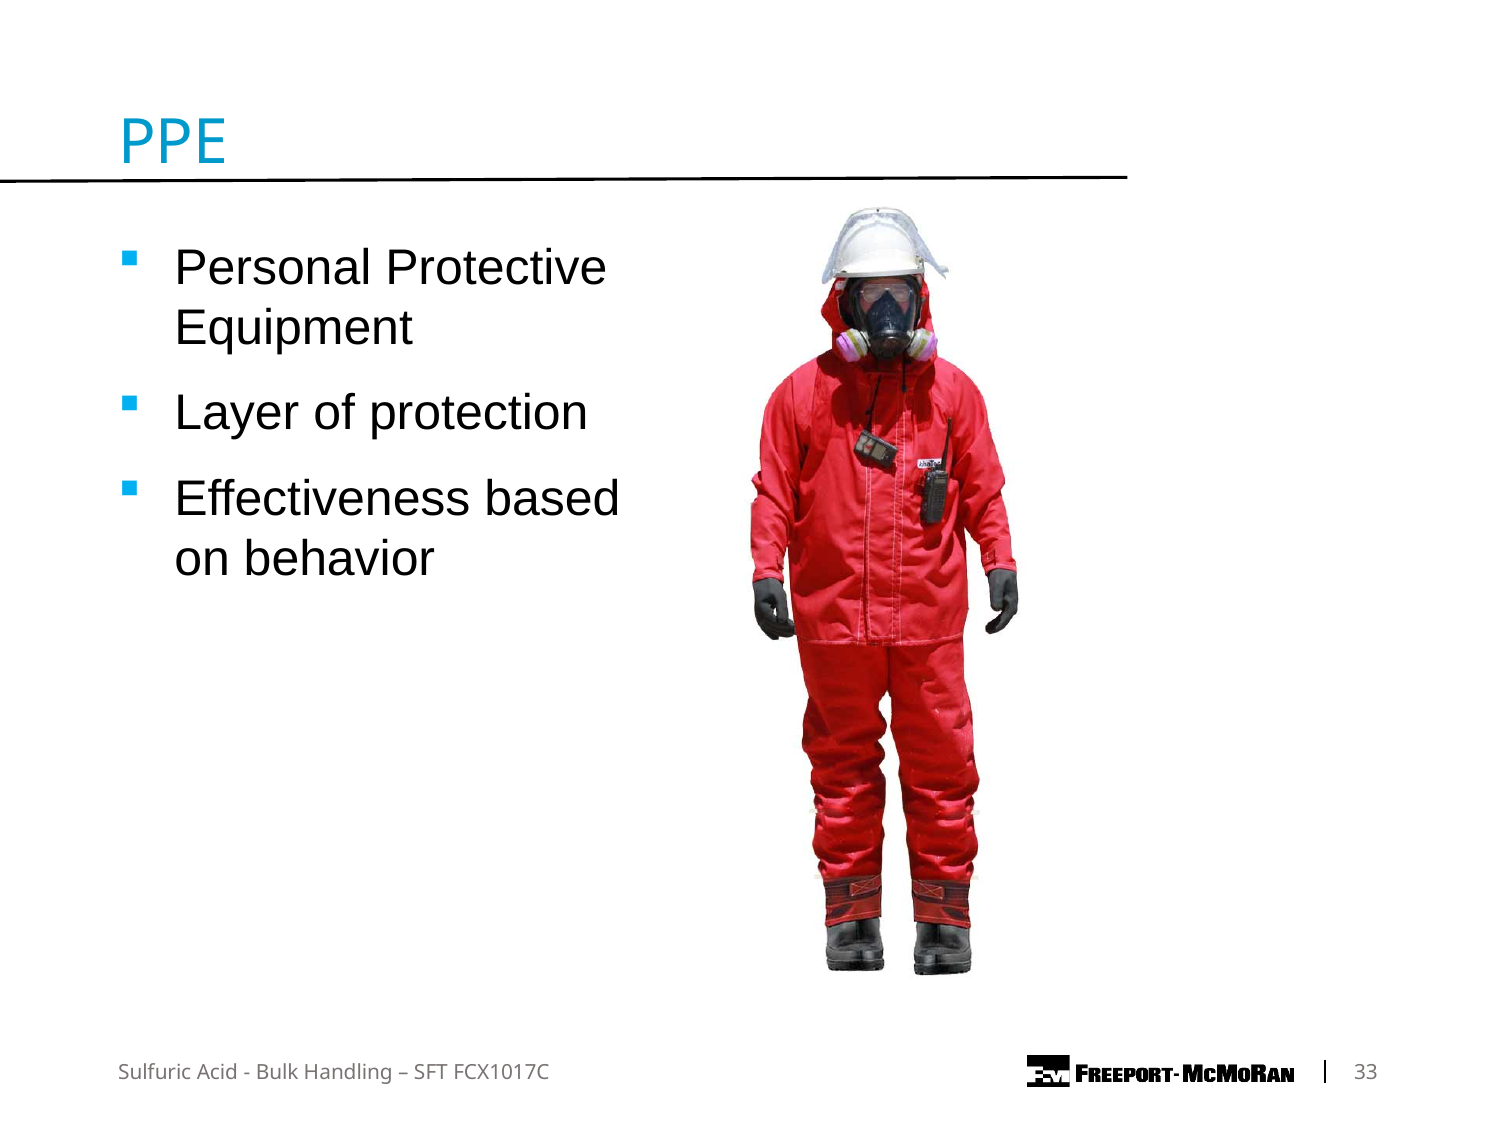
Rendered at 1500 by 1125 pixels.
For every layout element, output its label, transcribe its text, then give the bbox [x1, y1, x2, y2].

footer Sulfuric Acid - Bulk Handling – SFT FCX1017C [103, 1042, 1003, 1103]
list Personal Protective Equipment Layer of protection Effectiveness based on behavior [103, 227, 661, 994]
list PPE [103, 93, 1128, 200]
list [740, 199, 1034, 978]
slide_number 33 [1104, 1042, 1399, 1103]
picture [1027, 1055, 1104, 1087]
